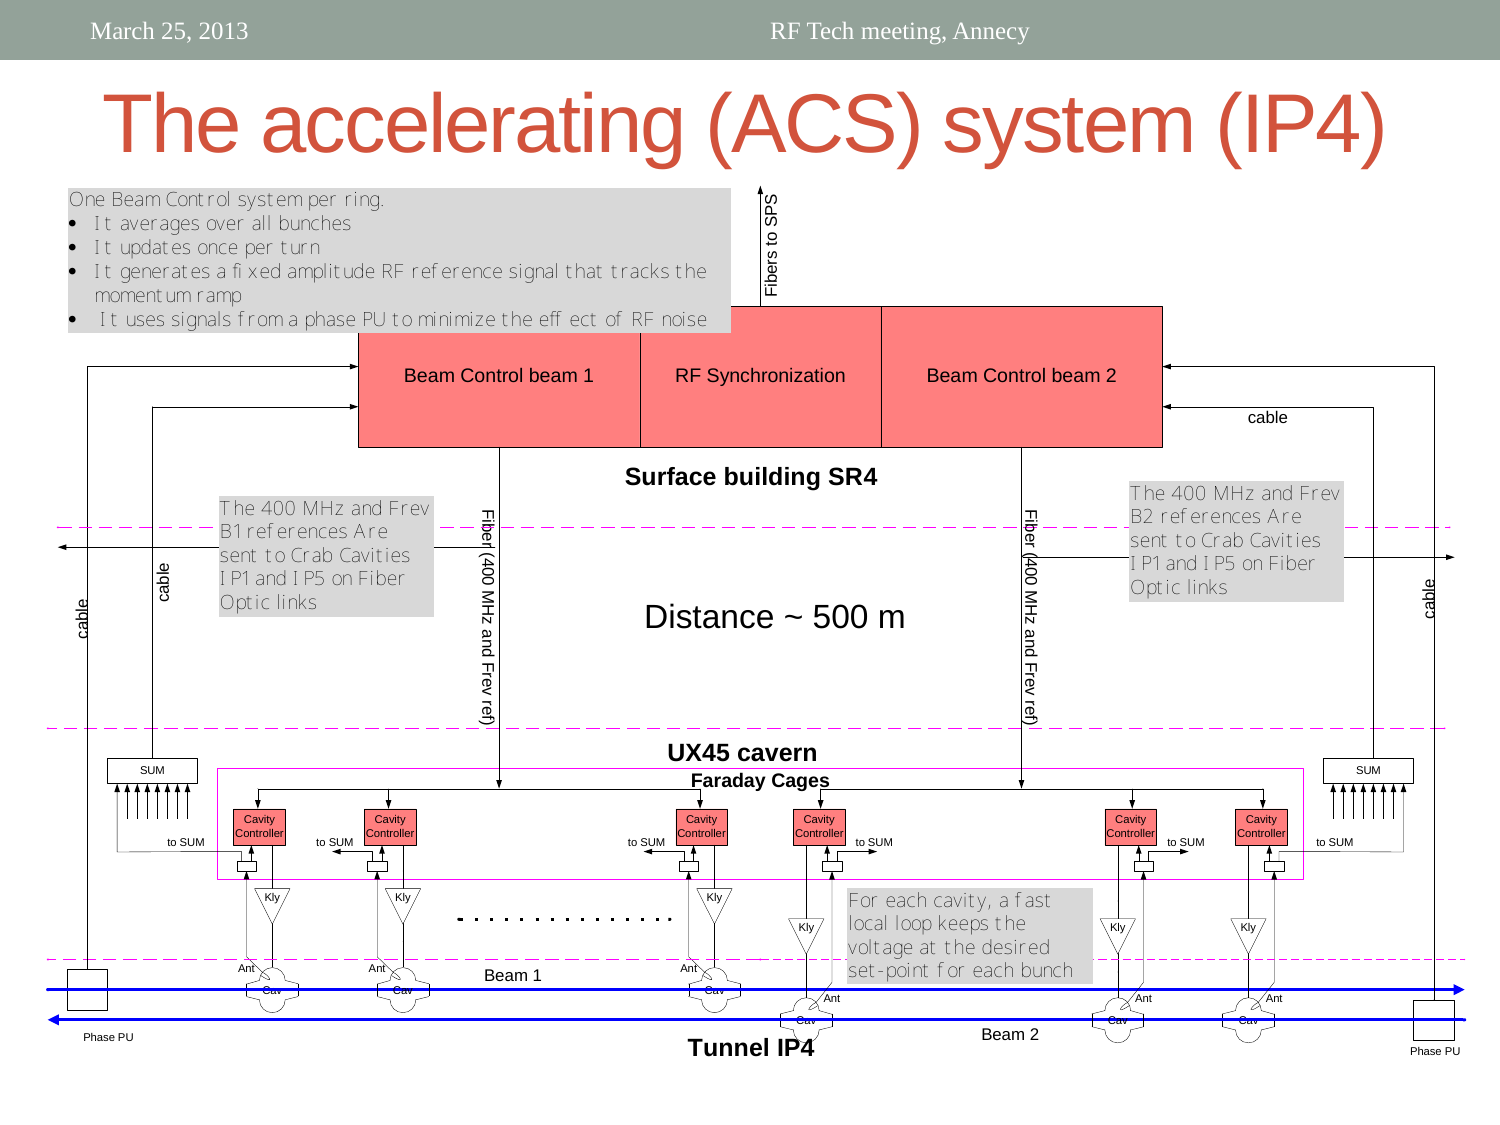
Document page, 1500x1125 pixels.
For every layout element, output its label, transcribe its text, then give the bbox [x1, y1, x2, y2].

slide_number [75, 3, 550, 57]
title The accelerating (ACS) system (IP4) [87, 37, 1438, 145]
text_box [0, 149, 1500, 1087]
footer RF Tech meeting, Annecy [562, 3, 1238, 57]
